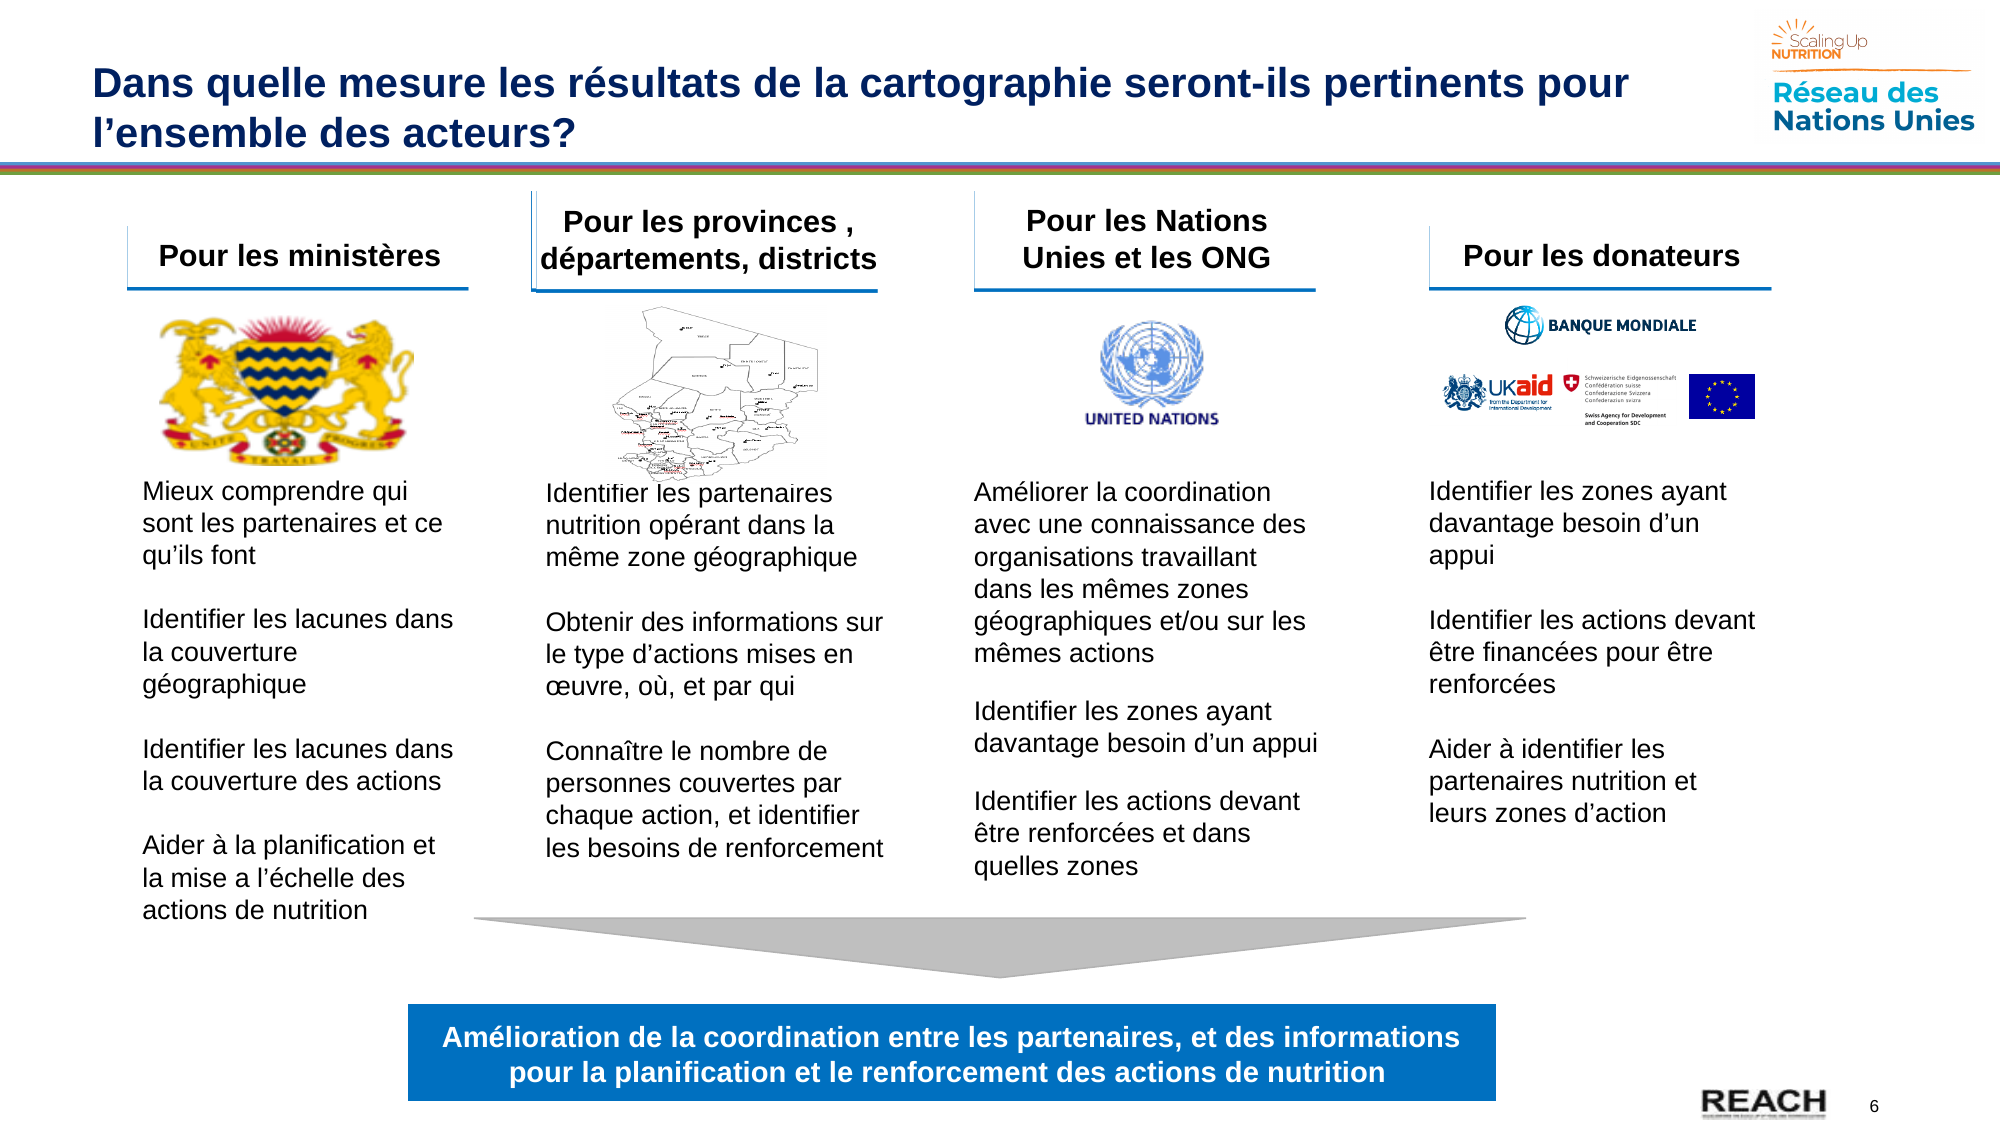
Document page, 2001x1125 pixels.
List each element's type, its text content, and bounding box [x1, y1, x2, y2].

picture [1504, 304, 1697, 347]
picture [158, 315, 414, 466]
picture [1010, 302, 1296, 445]
picture [1754, 8, 1985, 144]
text_box Identifier les zones ayant davantage besoin d’un appui Identifier les actions devant être financées pour être renforcées Aider à identifier les partenaires nutrition et leurs zones d’action [1414, 427, 1775, 888]
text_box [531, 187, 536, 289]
picture [605, 304, 827, 484]
text_box Amélioration de la coordination entre les partenaires, et des informations pour la planification et le renforcement des actions de nutrition [408, 1005, 1496, 1101]
text_box Mieux comprendre qui sont les partenaires et ce qu’ils font Identifier les lacunes dans la couverture géographique Identifier les lacunes dans la couverture des actions Aider à la planification et la mise a l’échelle des actions de nutrition [127, 427, 473, 873]
picture [1700, 1089, 1831, 1120]
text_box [1429, 358, 1756, 426]
title Dans quelle mesure les résultats de la cartographie seront-ils pertinents pour l’ensemble des acteurs? [92, 26, 1908, 163]
text_box [473, 918, 1527, 978]
text_box Améliorer la coordination avec une connaissance des organisations travaillant dans les mêmes zones géographiques et/ou sur les mêmes actions Identifier les zones ayant davantage besoin d’un appui Identifier les actions devant être renforcées et dans quelles zones [959, 428, 1335, 915]
text_box Pour les donateurs [1429, 222, 1775, 287]
text_box Pour les ministères [127, 222, 473, 287]
text_box Identifier les partenaires nutrition opérant dans la même zone géographique Obtenir des informations sur le type d’actions mises en œuvre, où, et par qui Connaître le nombre de personnes couvertes par chaque action, et identifier les besoins de renforcement [530, 429, 907, 918]
text_box Pour les provinces , départements, districts [536, 187, 882, 290]
text_box Pour les Nations Unies et les ONG [974, 187, 1320, 289]
